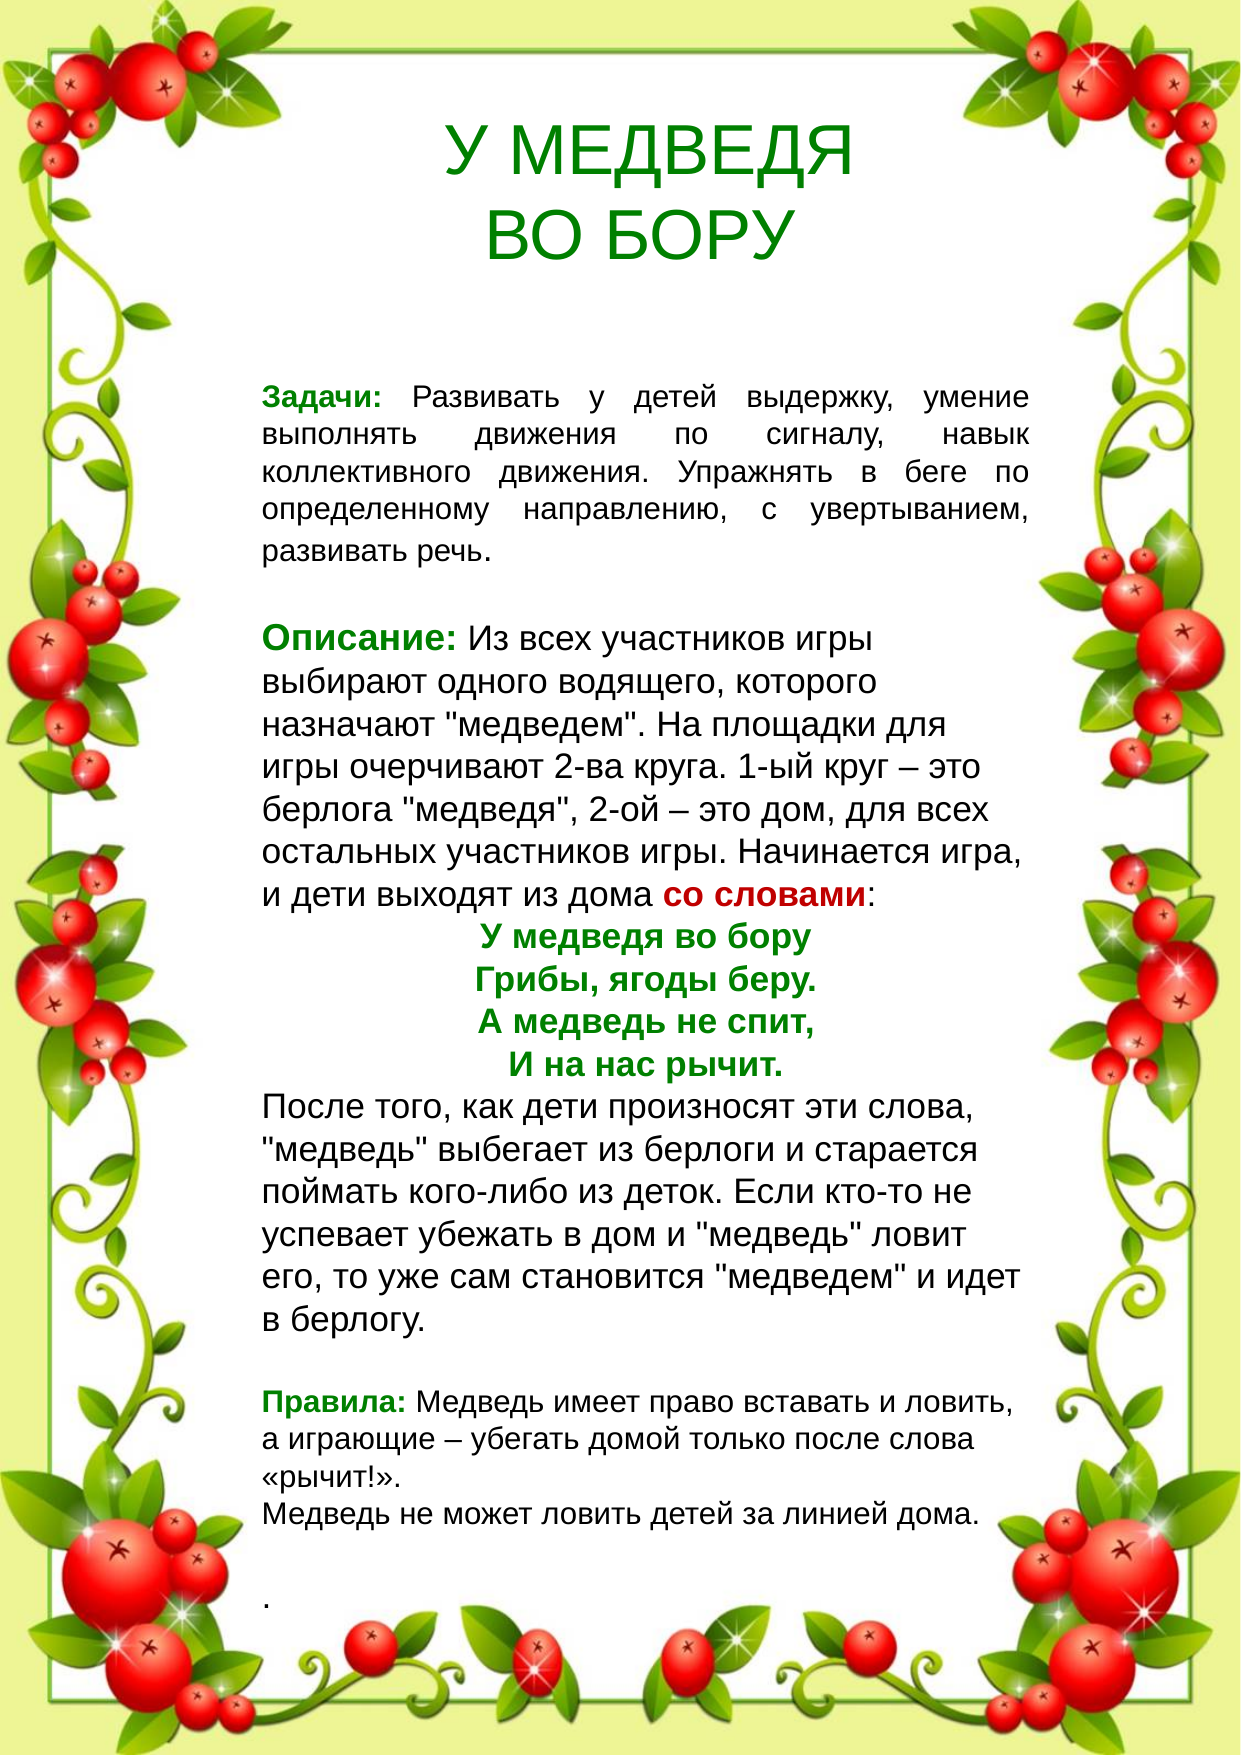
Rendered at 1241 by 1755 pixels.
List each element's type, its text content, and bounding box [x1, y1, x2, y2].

picture [0, 0, 1241, 1755]
text_box У МЕДВЕДЯ ВО БОРУ [376, 95, 905, 282]
text_box Задачи: Развивать у детей выдержку, умение выполнять движения по сигналу, навык коллективного движения. Упражнять в беге по определенному направлению, с увертыванием, развивать речь. Описание: Из всех участников игры выбирают одного водящего, которого назначают "медведем". На площадки для игры очерчивают 2-ва круга. 1-ый круг – это берлога "медведя", 2-ой – это дом, для всех остальных участников игры. Начинается игра, и дети выходят из дома со словами: У медведя во бору Грибы, ягоды беру. А медведь не спит, И на нас рычит. После того, как дети произносят эти слова, "медведь" выбегает из берлоги и старается поймать кого-либо из деток. Если кто-то не успевает убежать в дом и "медведь" ловит его, то уже сам становится "медведем" и идет в берлогу. Правила: Медведь имеет право вставать и ловить, а играющие – убегать домой только после слова «рычит!». Медведь не может ловить детей за линией дома. . [245, 367, 1047, 1755]
